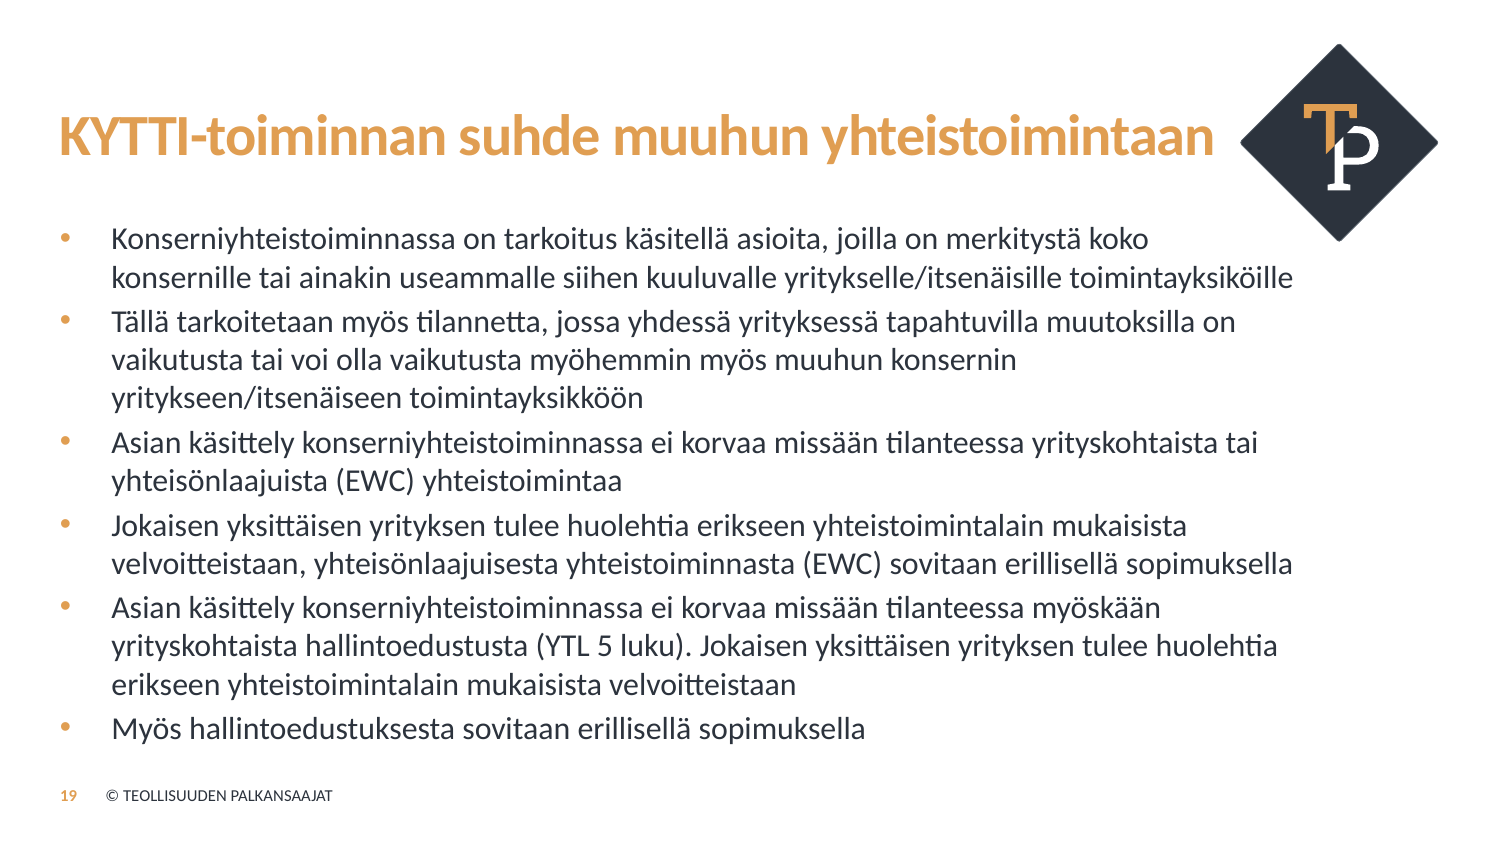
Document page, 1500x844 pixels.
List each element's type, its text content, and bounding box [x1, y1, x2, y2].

list Konserniyhteistoiminnassa on tarkoitus käsitellä asioita, joilla on merkitystä koko konsernille tai ainakin useammalle siihen kuuluvalle yritykselle/itsenäisille toimintayksiköille Tällä tarkoitetaan myös tilannetta, jossa yhdessä yrityksessä tapahtuvilla muutoksilla on vaikutusta tai voi olla vaikutusta myöhemmin myös muuhun konsernin yritykseen/itsenäiseen toimintayksikköön Asian käsittely konserniyhteistoiminnassa ei korvaa missään tilanteessa yrityskohtaista tai yhteisönlaajuista (EWC) yhteistoimintaa Jokaisen yksittäisen yrityksen tulee huolehtia erikseen yhteistoimintalain mukaisista velvoitteistaan, yhteisönlaajuisesta yhteistoiminnasta (EWC) sovitaan erillisellä sopimuksella Asian käsittely konserniyhteistoiminnassa ei korvaa missään tilanteessa myöskään yrityskohtaista hallintoedustusta (YTL 5 luku). Jokaisen yksittäisen yrityksen tulee huolehtia erikseen yhteistoimintalain mukaisista velvoitteistaan Myös hallintoedustuksesta sovitaan erillisellä sopimuksella [59, 210, 1318, 818]
footer © TEOLLISUUDEN PALKANSAAJAT [105, 772, 581, 818]
title KYTTI-toiminnan suhde muuhun yhteistoimintaan [59, 33, 1220, 175]
slide_number 19 [59, 772, 102, 818]
